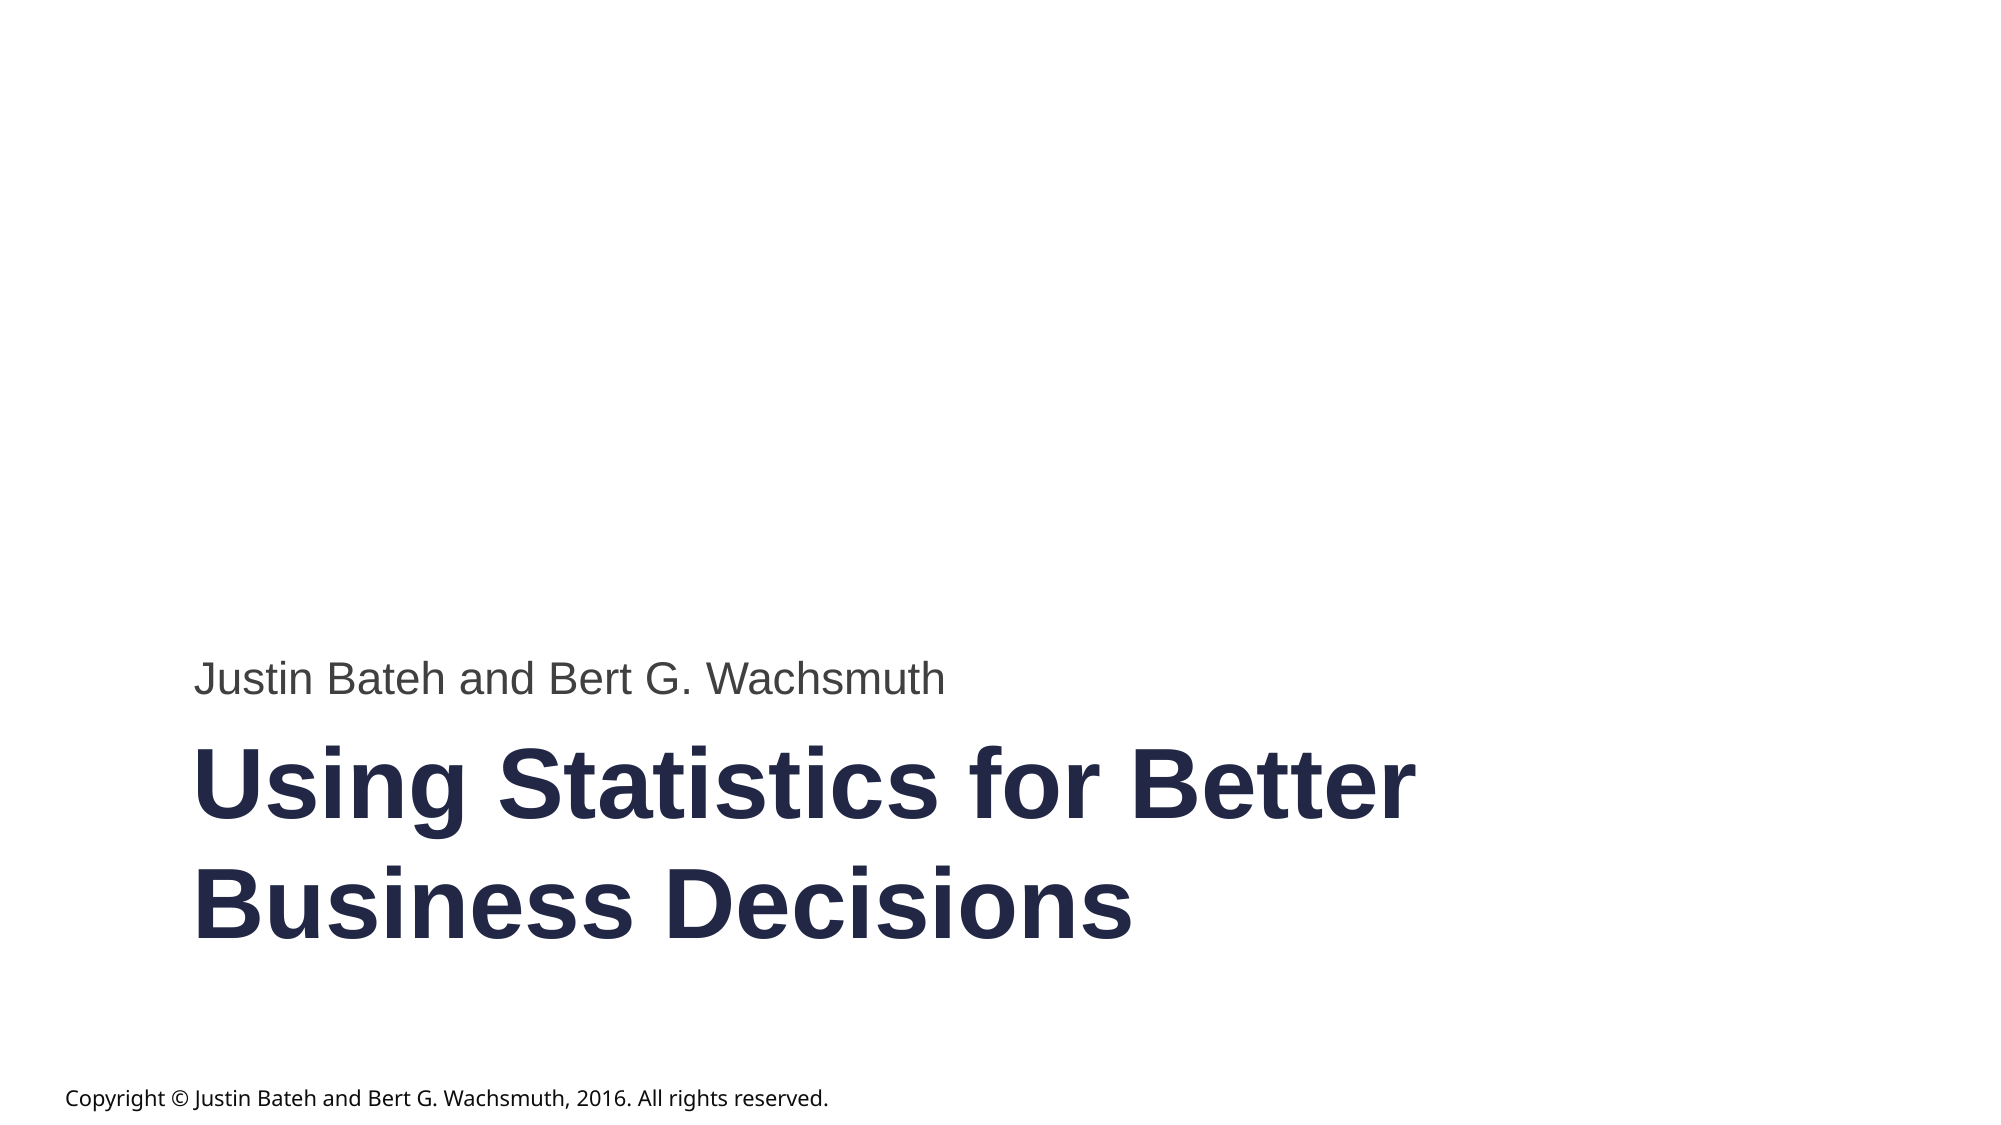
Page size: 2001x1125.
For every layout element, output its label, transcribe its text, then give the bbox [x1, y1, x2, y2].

text_box Copyright © Justin Bateh and Bert G. Wachsmuth, 2016. All rights reserved. [50, 1077, 870, 1113]
subtitle Justin Bateh and Bert G. Wachsmuth [177, 463, 1878, 711]
title Using Statistics for Better Business Decisions [177, 711, 1950, 1036]
